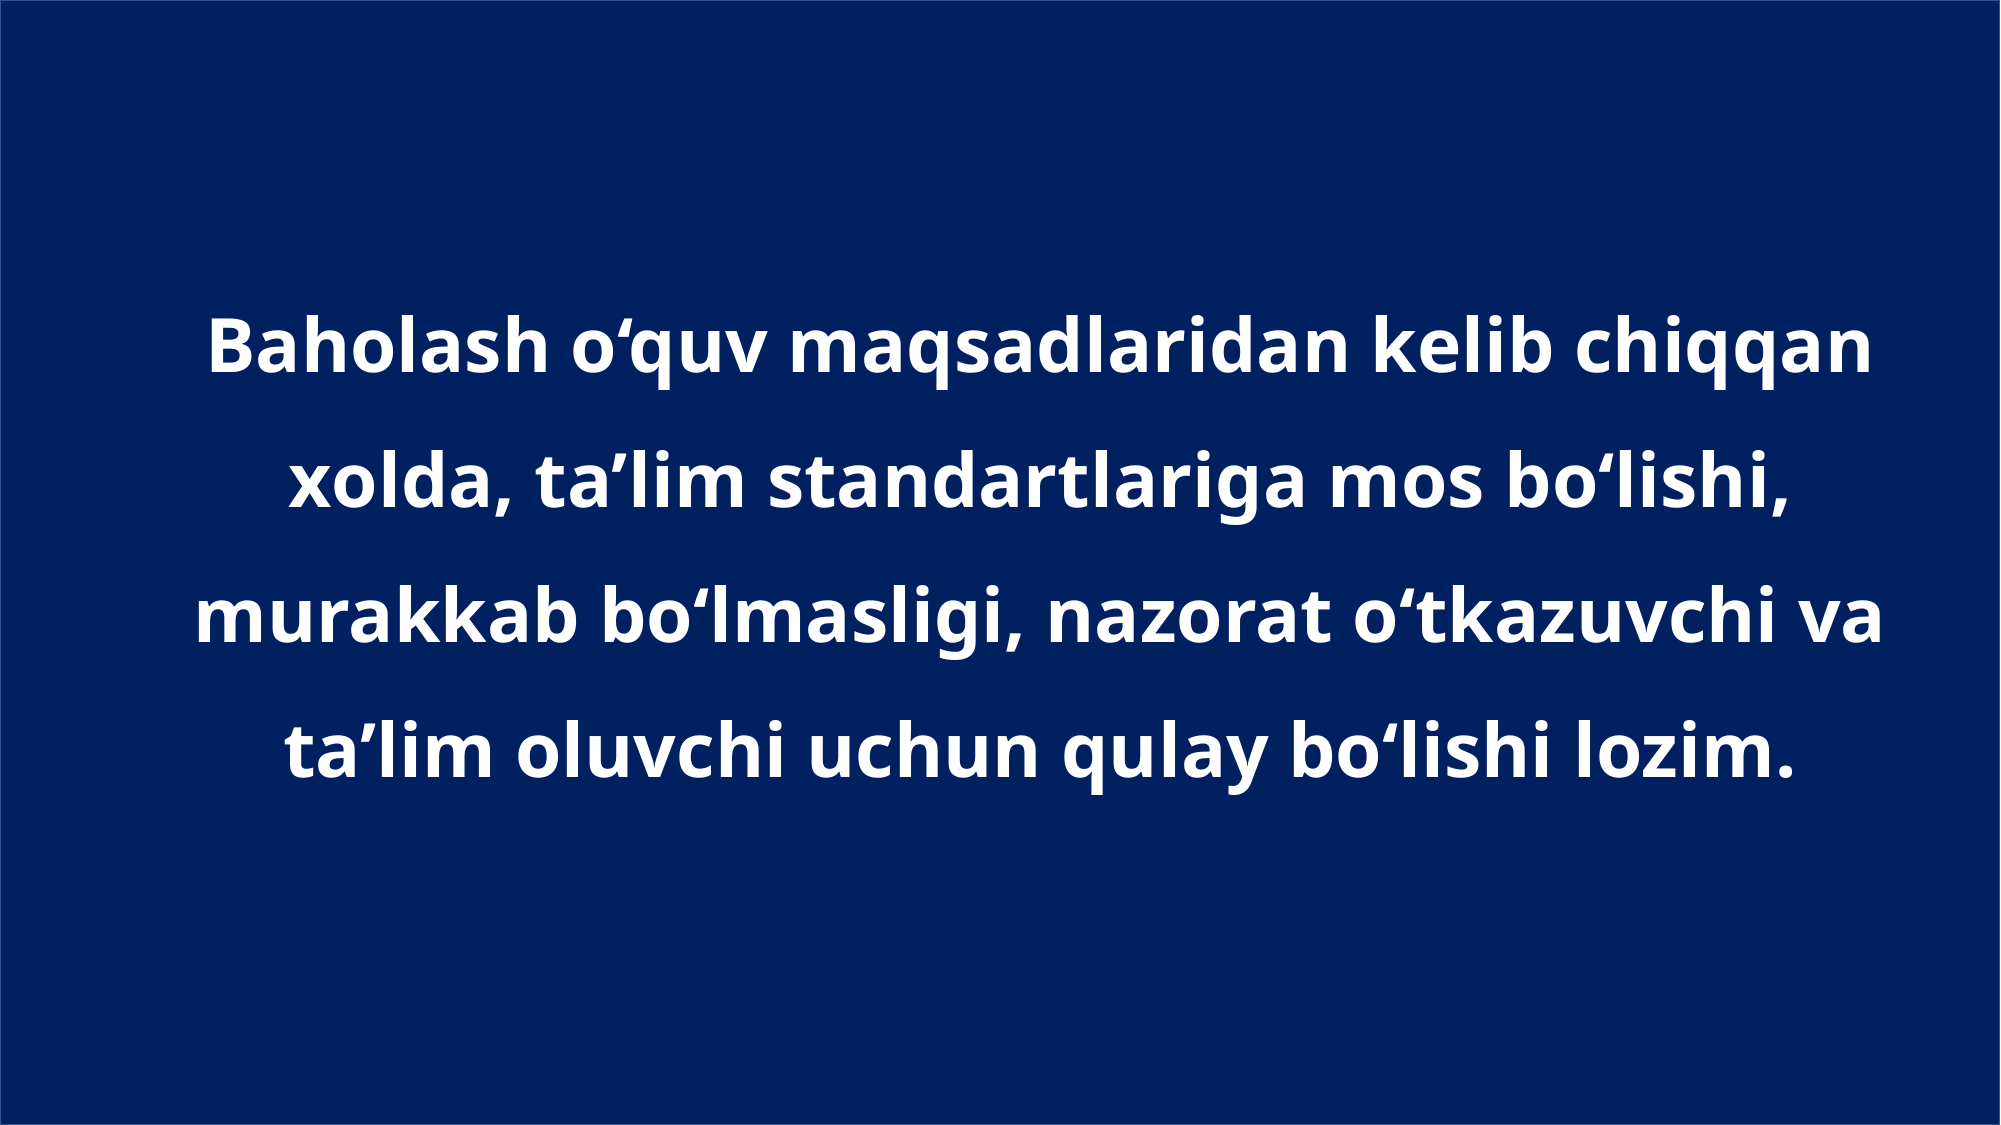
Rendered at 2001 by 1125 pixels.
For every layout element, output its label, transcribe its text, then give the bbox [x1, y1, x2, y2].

text_box [0, 0, 2000, 1125]
text_box Baholash o‘quv maqsadlaridan kelib chiqqan xolda, ta’lim standartlariga mos bo‘lishi, murakkab bo‘lmasligi, nazorat o‘tkazuvchi va ta’lim oluvchi uchun qulay bo‘lishi lozim. [168, 245, 1913, 800]
